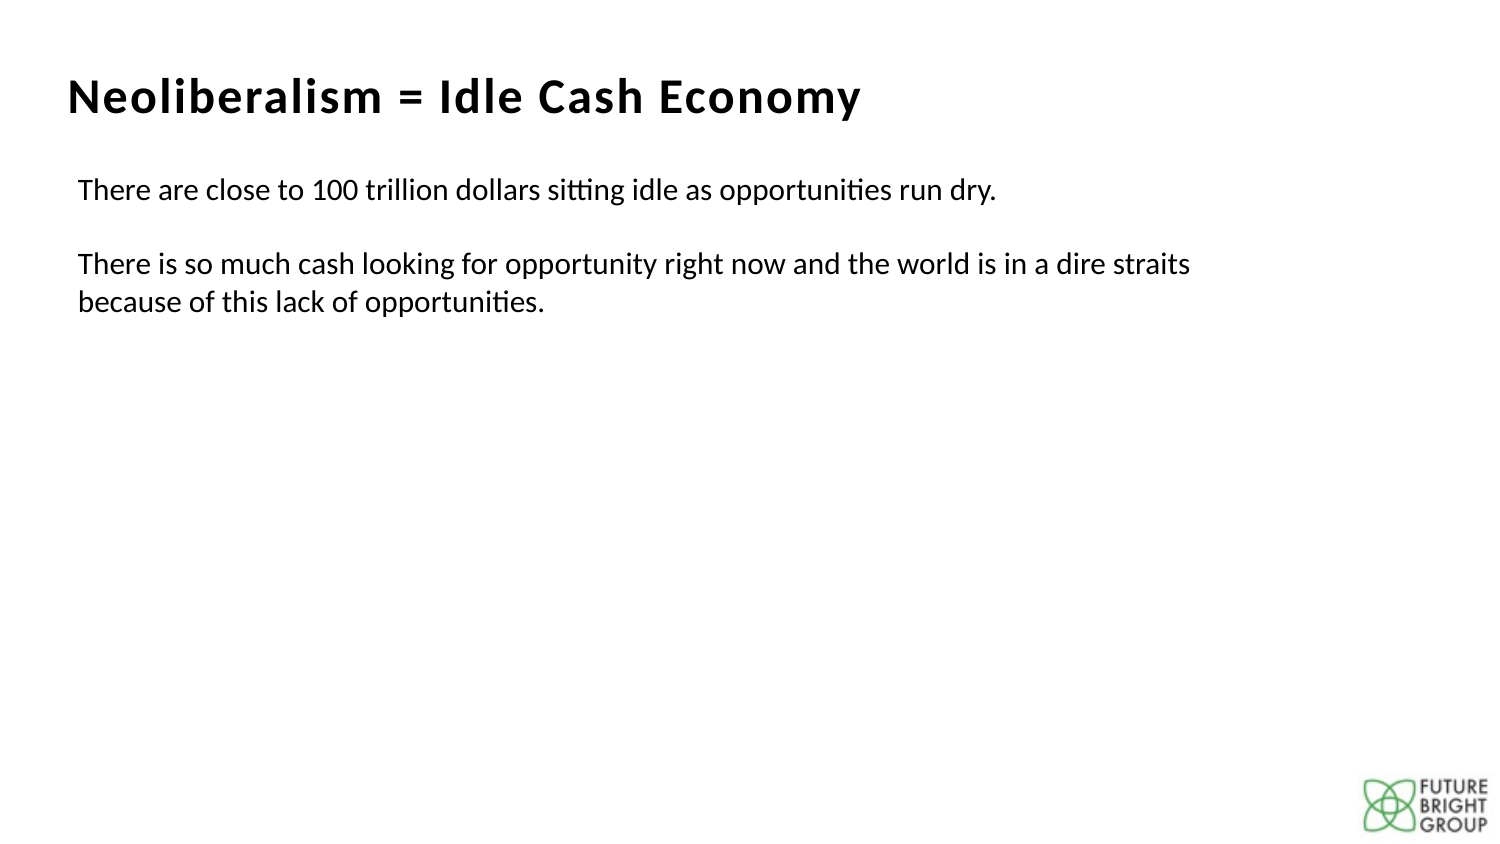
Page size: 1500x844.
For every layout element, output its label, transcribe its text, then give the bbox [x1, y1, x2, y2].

text_box There are close to 100 trillion dollars sitting idle as opportunities run dry. There is so much cash looking for opportunity right now and the world is in a dire straits because of this lack of opportunities. [63, 161, 1274, 476]
title Neoliberalism = Idle Cash Economy [66, 22, 1438, 165]
picture [1358, 771, 1500, 842]
